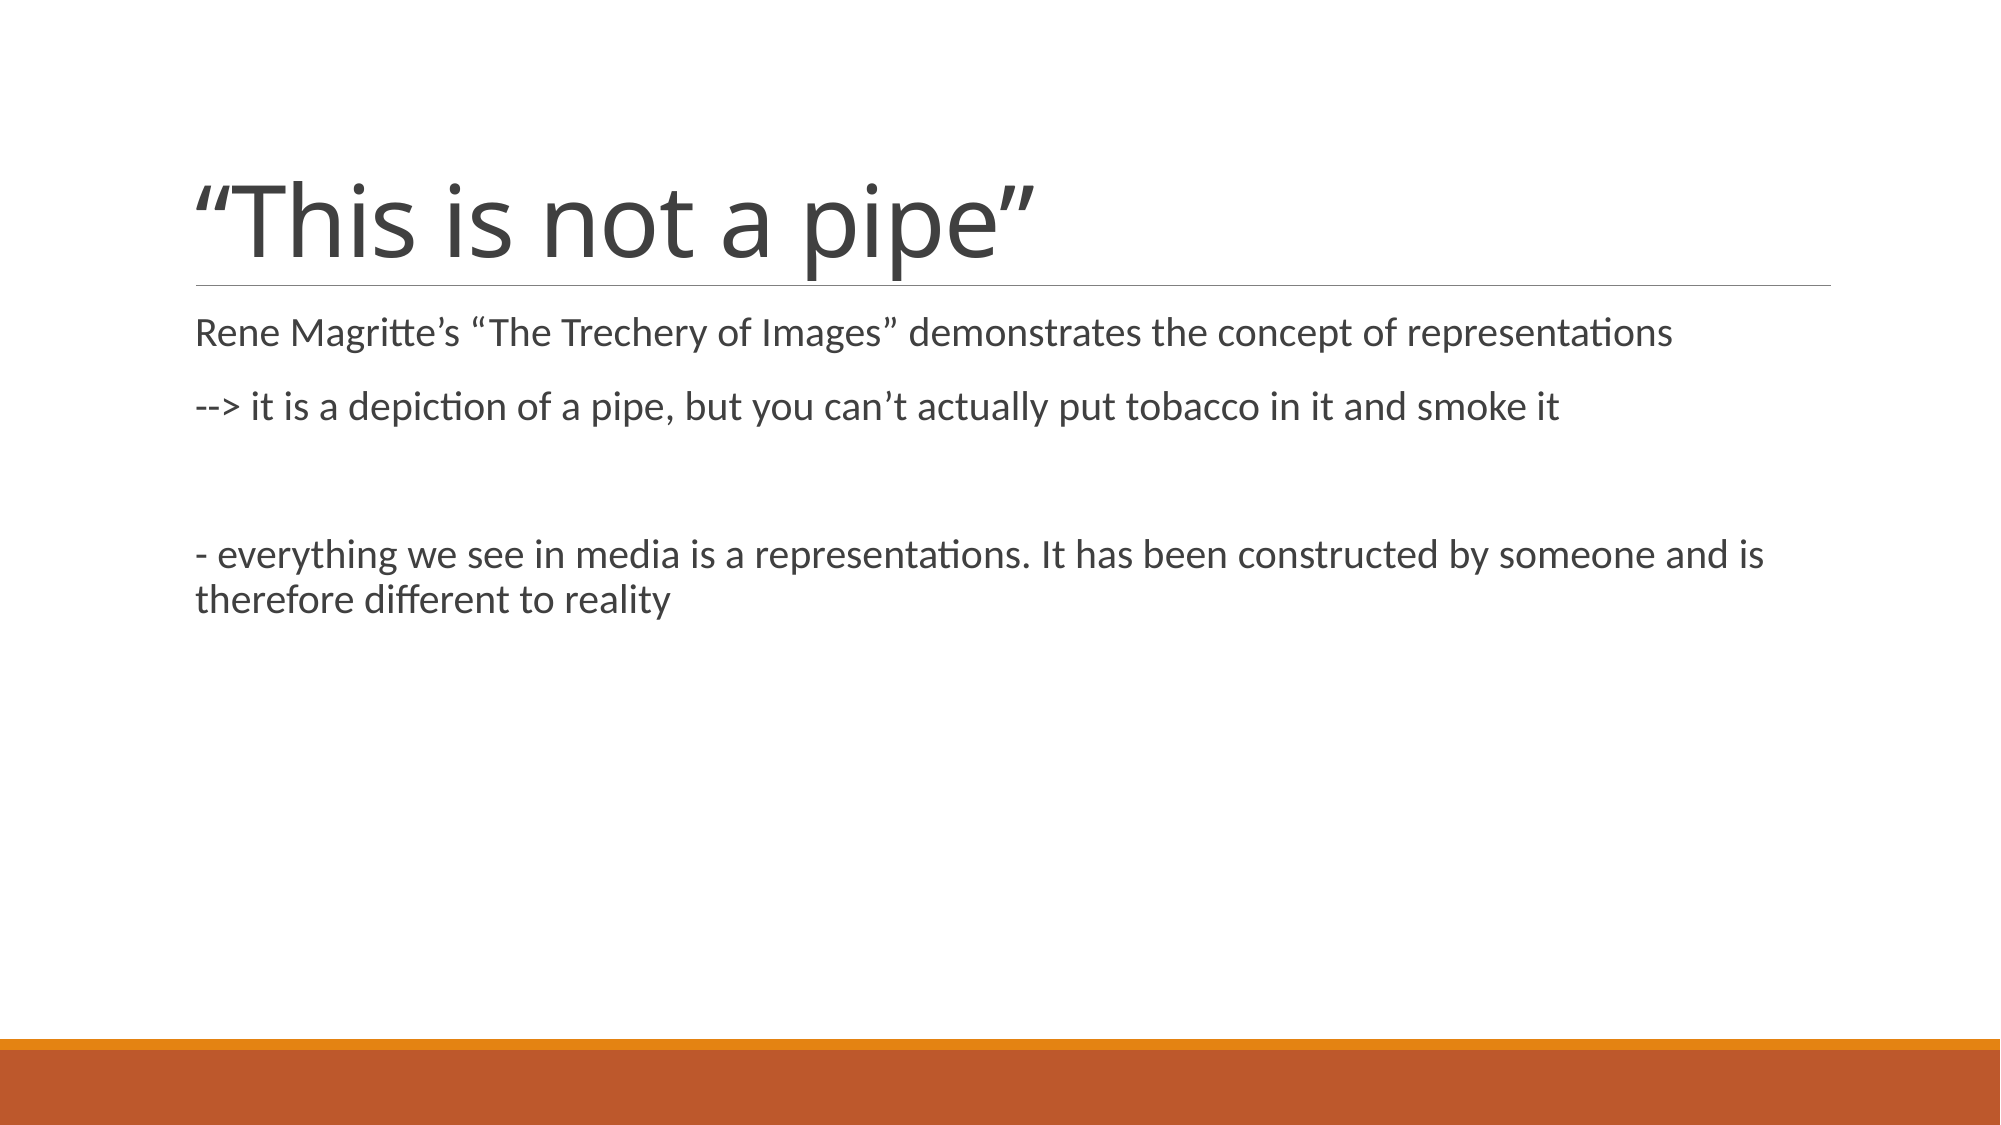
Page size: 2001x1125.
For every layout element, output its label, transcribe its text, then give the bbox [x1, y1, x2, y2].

list Rene Magritte’s “The Trechery of Images” demonstrates the concept of representations --> it is a depiction of a pipe, but you can’t actually put tobacco in it and smoke it - everything we see in media is a representations. It has been constructed by someone and is therefore different to reality [180, 302, 1830, 963]
title “This is not a pipe” [180, 47, 1830, 285]
